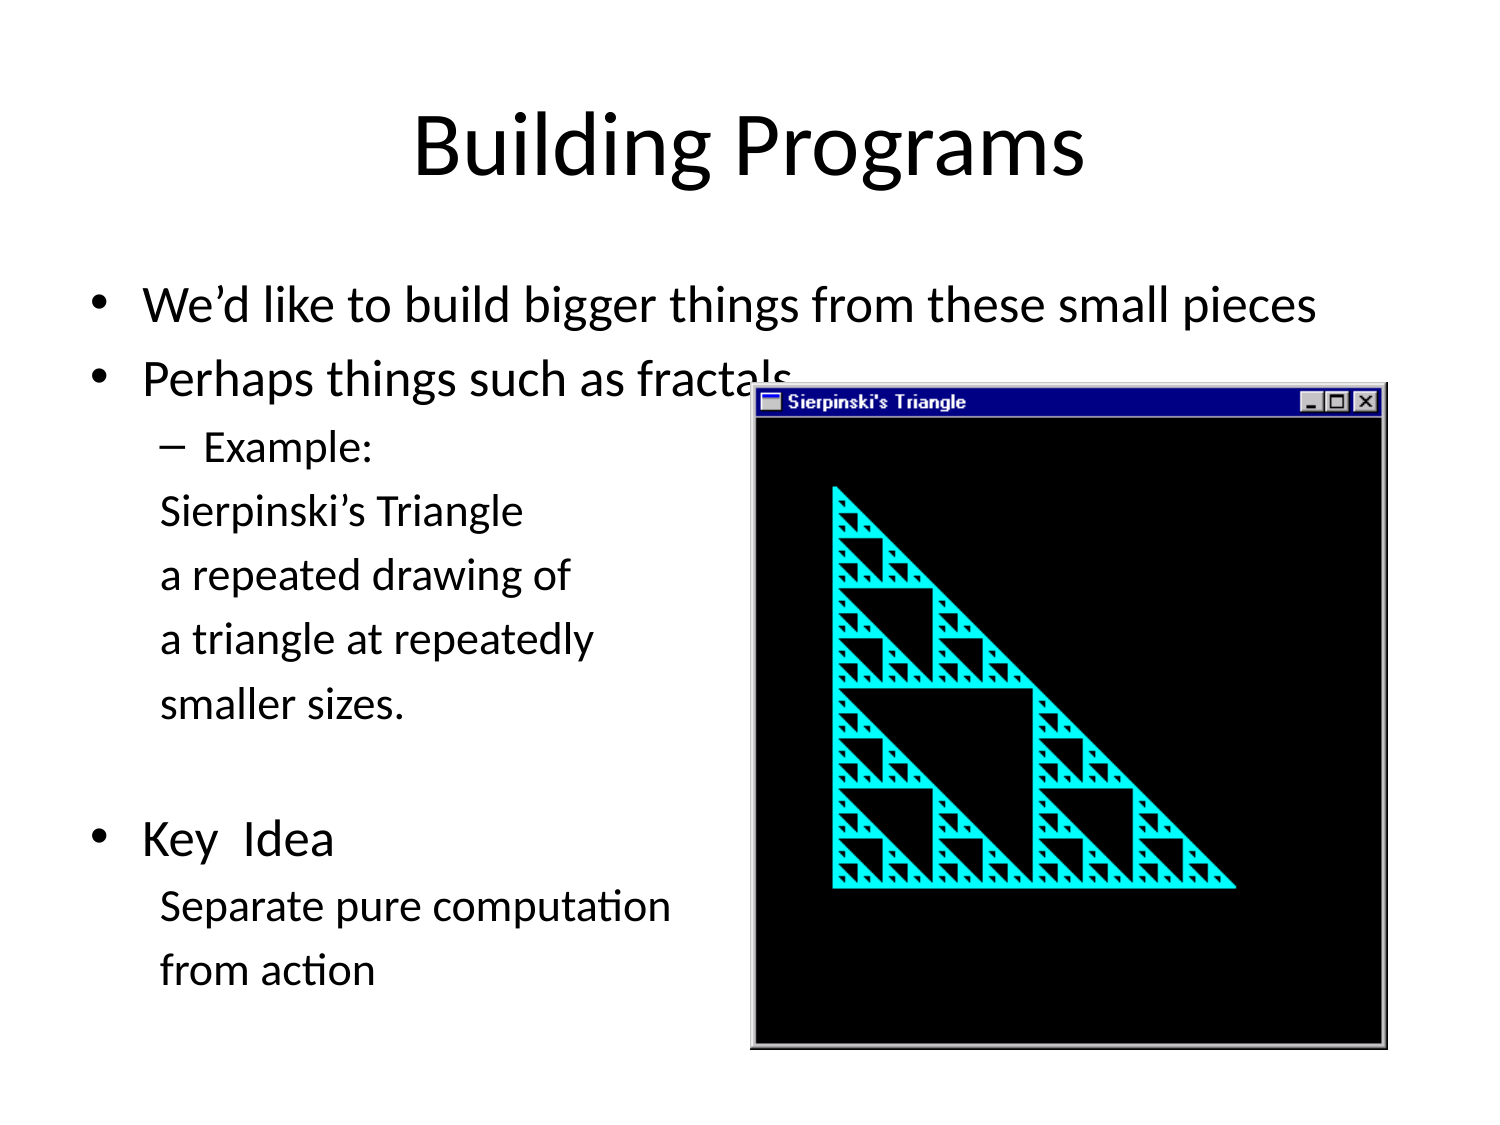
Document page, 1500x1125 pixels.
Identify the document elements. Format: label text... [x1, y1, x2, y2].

picture [749, 382, 1388, 1051]
title Building Programs [75, 45, 1425, 233]
list We’d like to build bigger things from these small pieces Perhaps things such as fractals Example: Sierpinski’s Triangle a repeated drawing of a triangle at repeatedly smaller sizes. Key Idea Separate pure computation from action [75, 262, 1425, 1005]
